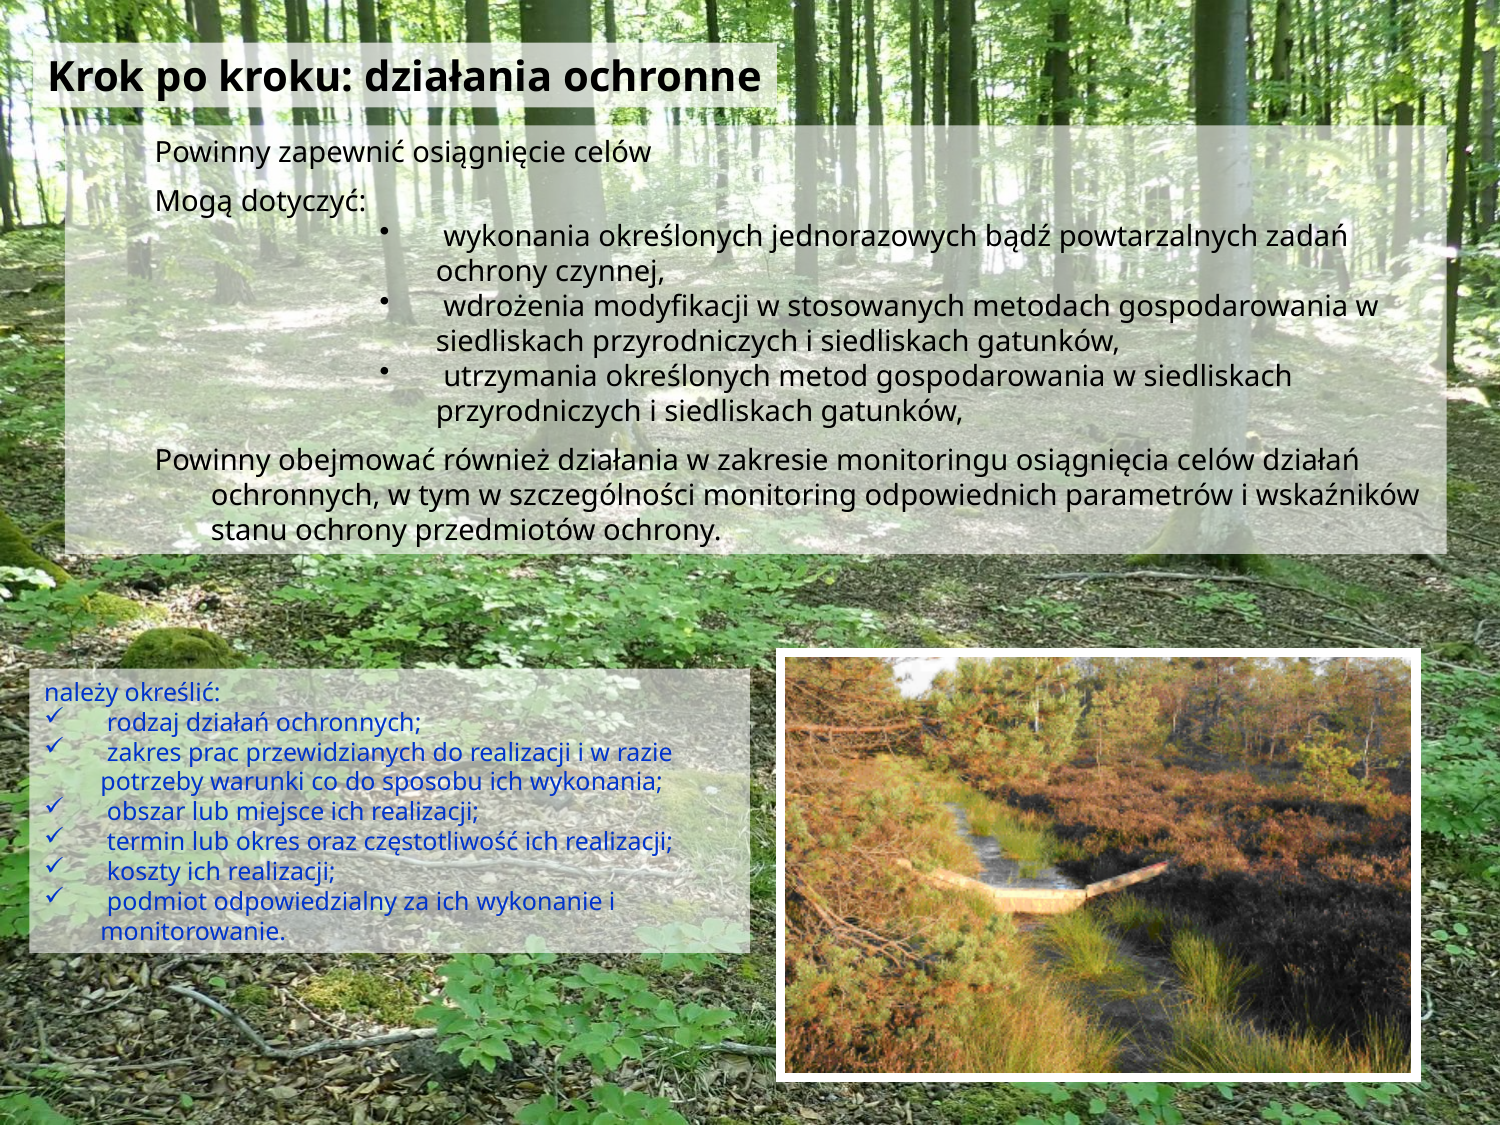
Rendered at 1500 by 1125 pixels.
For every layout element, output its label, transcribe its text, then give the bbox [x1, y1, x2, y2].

text_box Krok po kroku: działania ochronne [32, 42, 777, 108]
text_box Powinny zapewnić osiągnięcie celów Mogą dotyczyć: wykonania określonych jednorazowych bądź powtarzalnych zadań ochrony czynnej, wdrożenia modyfikacji w stosowanych metodach gospodarowania w siedliskach przyrodniczych i siedliskach gatunków, utrzymania określonych metod gospodarowania w siedliskach przyrodniczych i siedliskach gatunków, Powinny obejmować również działania w zakresie monitoringu osiągnięcia celów działań ochronnych, w tym w szczególności monitoring odpowiednich parametrów i wskaźników stanu ochrony przedmiotów ochrony. [64, 125, 1447, 554]
picture [0, 0, 1500, 1125]
text_box należy określić: rodzaj działań ochronnych; zakres prac przewidzianych do realizacji i w razie potrzeby warunki co do sposobu ich wykonania; obszar lub miejsce ich realizacji; termin lub okres oraz częstotliwość ich realizacji; koszty ich realizacji; podmiot odpowiedzialny za ich wykonanie i monitorowanie. [29, 668, 750, 953]
